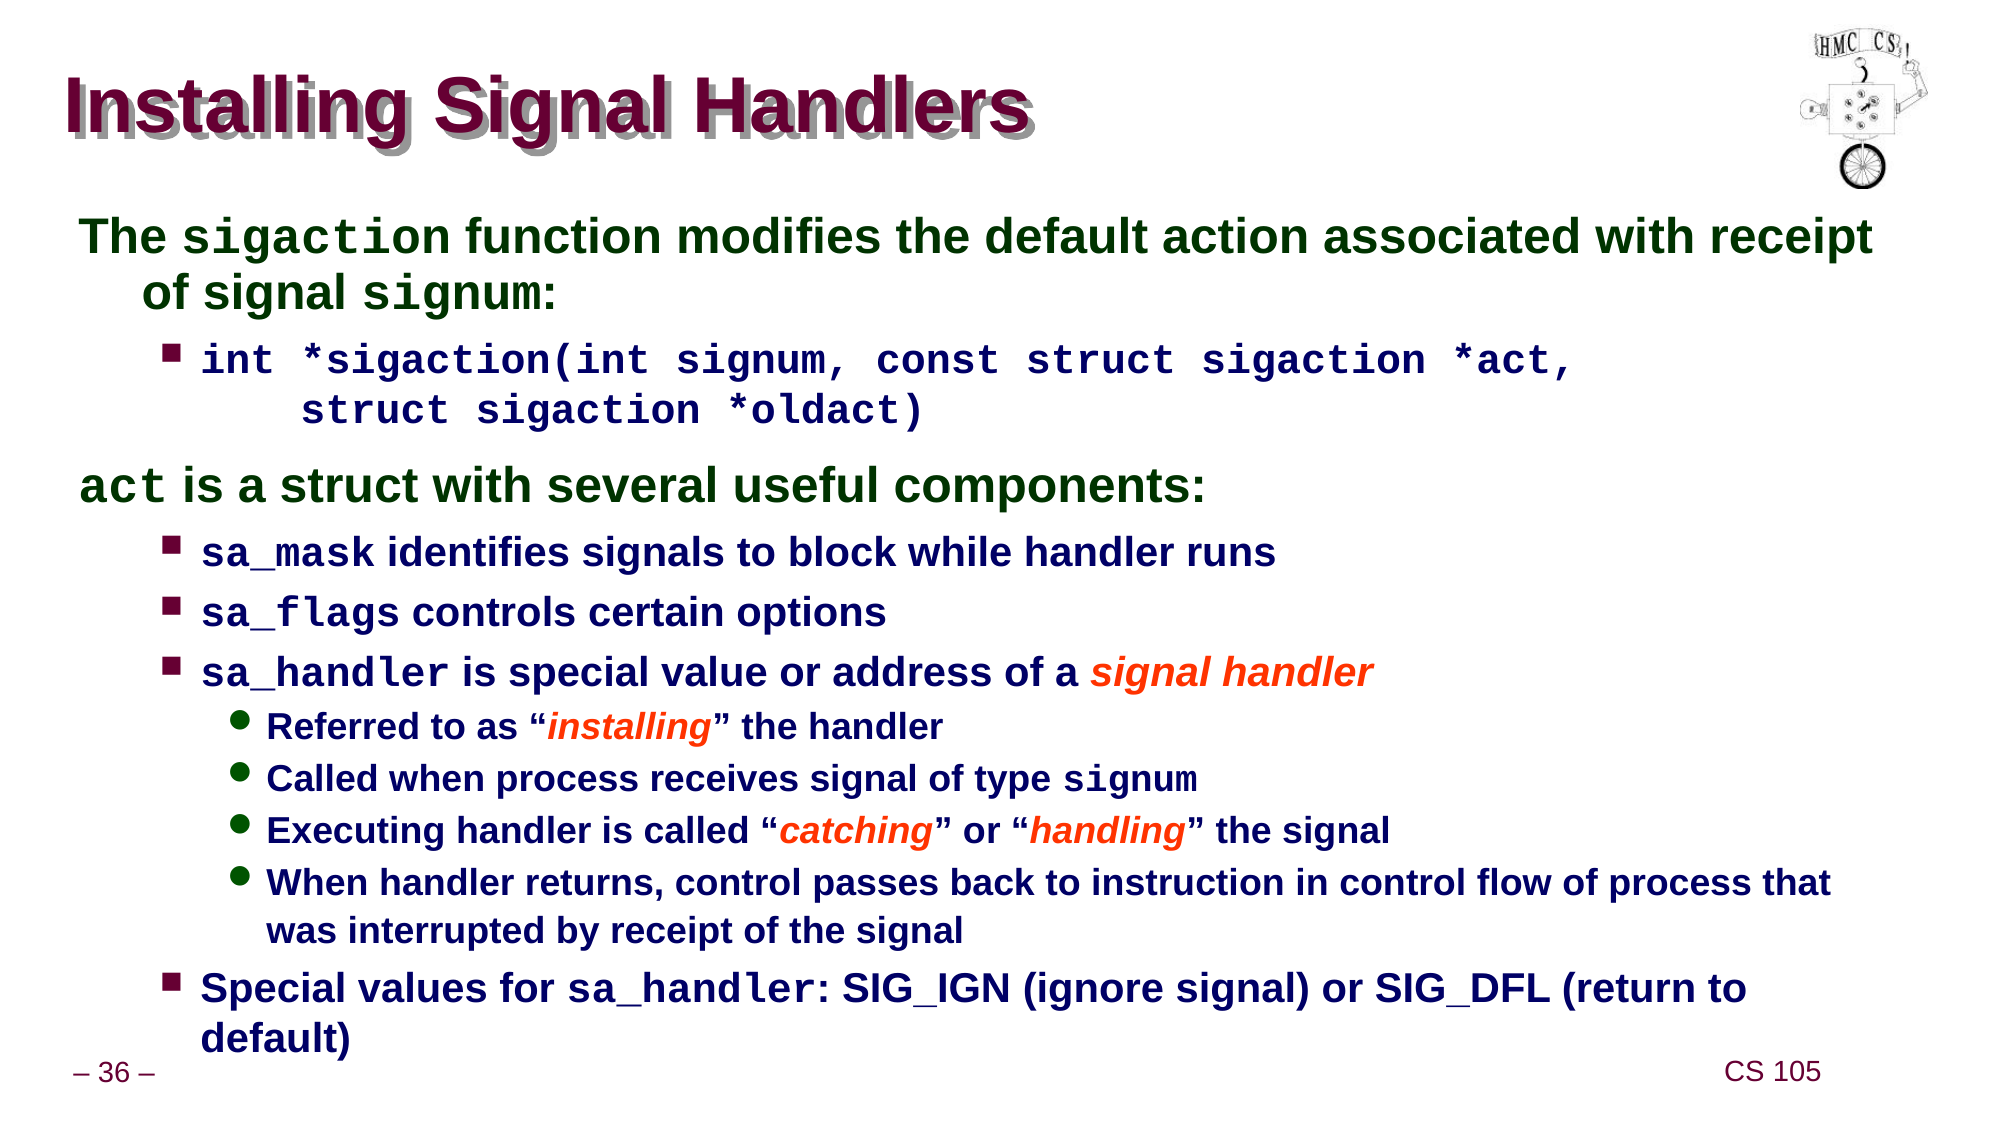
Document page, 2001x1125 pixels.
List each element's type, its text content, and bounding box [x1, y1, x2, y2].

list The sigaction function modifies the default action associated with receipt of signal signum: int *sigaction(int signum, const struct sigaction *act, struct sigaction *oldact) act is a struct with several useful components: sa_mask identifies signals to block while handler runs sa_flags controls certain options sa_handler is special value or address of a signal handler Referred to as “installing” the handler Called when process receives signal of type signum Executing handler is called “catching” or “handling” the signal When handler returns, control passes back to instruction in control flow of process that was interrupted by receipt of the signal Special values for sa_handler: SIG_IGN (ignore signal) or SIG_DFL (return to default) [63, 200, 1925, 1058]
title Installing Signal Handlers [63, 40, 1763, 175]
picture [1800, 24, 1928, 189]
